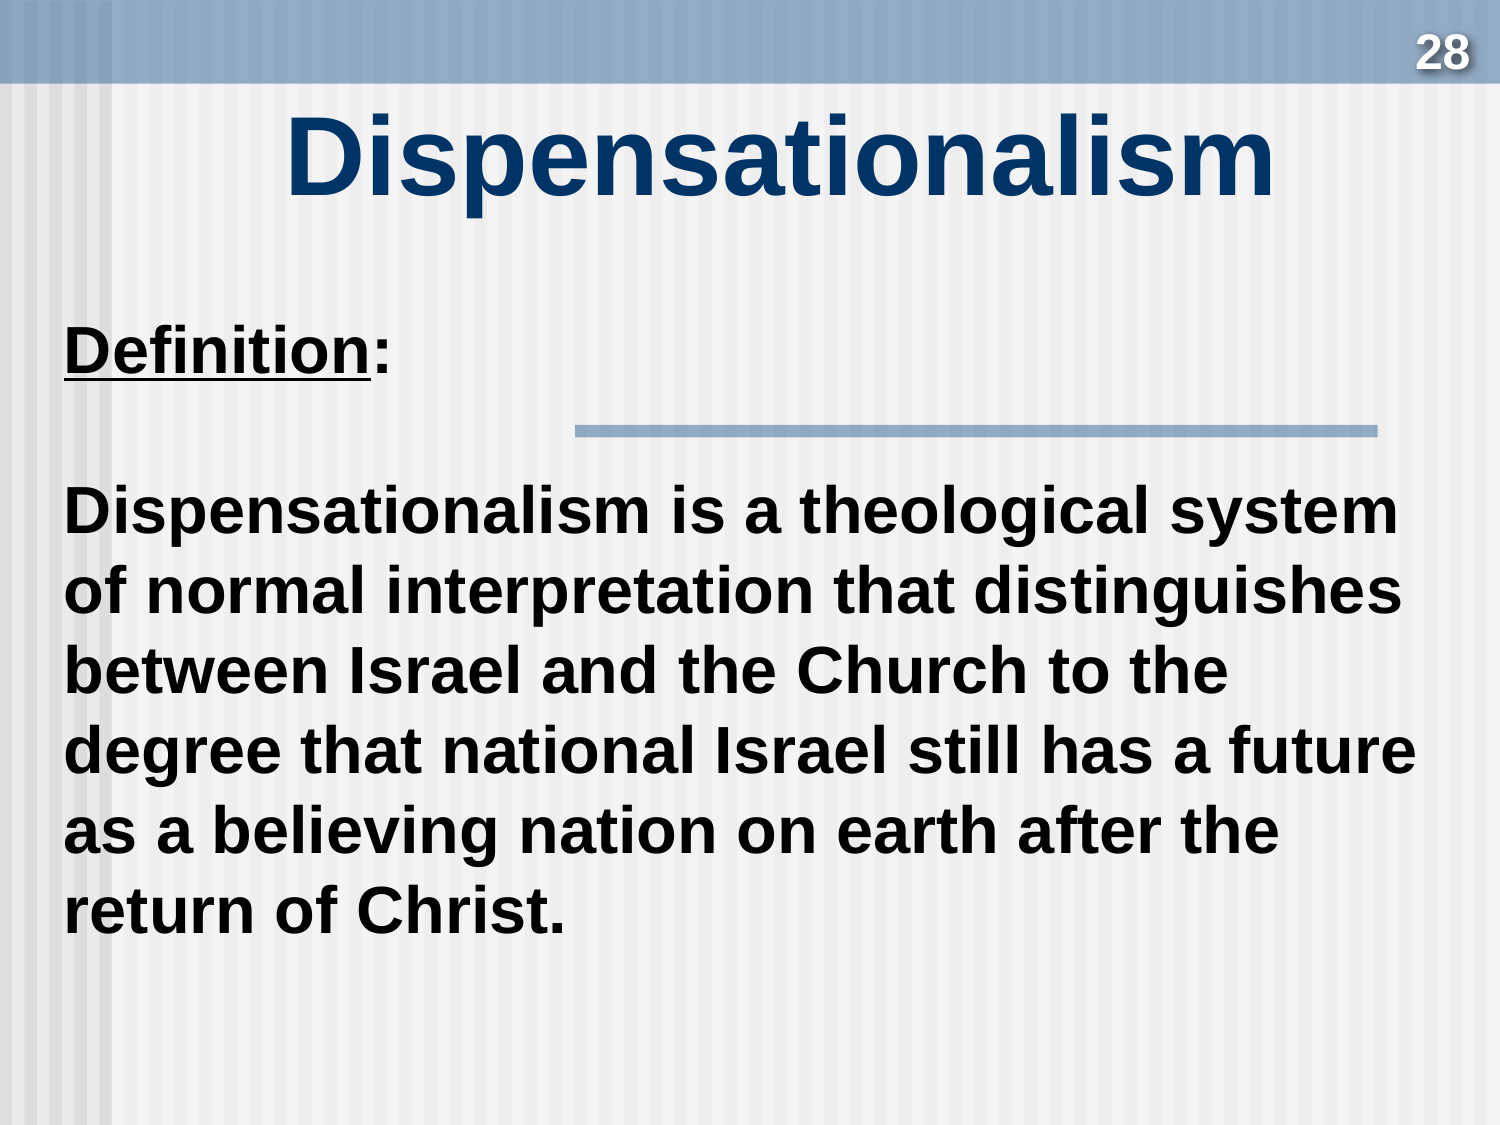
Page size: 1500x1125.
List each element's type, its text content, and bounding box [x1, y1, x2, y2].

text_box 28 [1400, 12, 1486, 88]
text_box Definition: Dispensationalism is a theological system of normal interpretation that distinguishes between Israel and the Church to the degree that national Israel still has a future as a believing nation on earth after the return of Christ. [49, 299, 1447, 1025]
title Dispensationalism [205, 24, 1294, 225]
